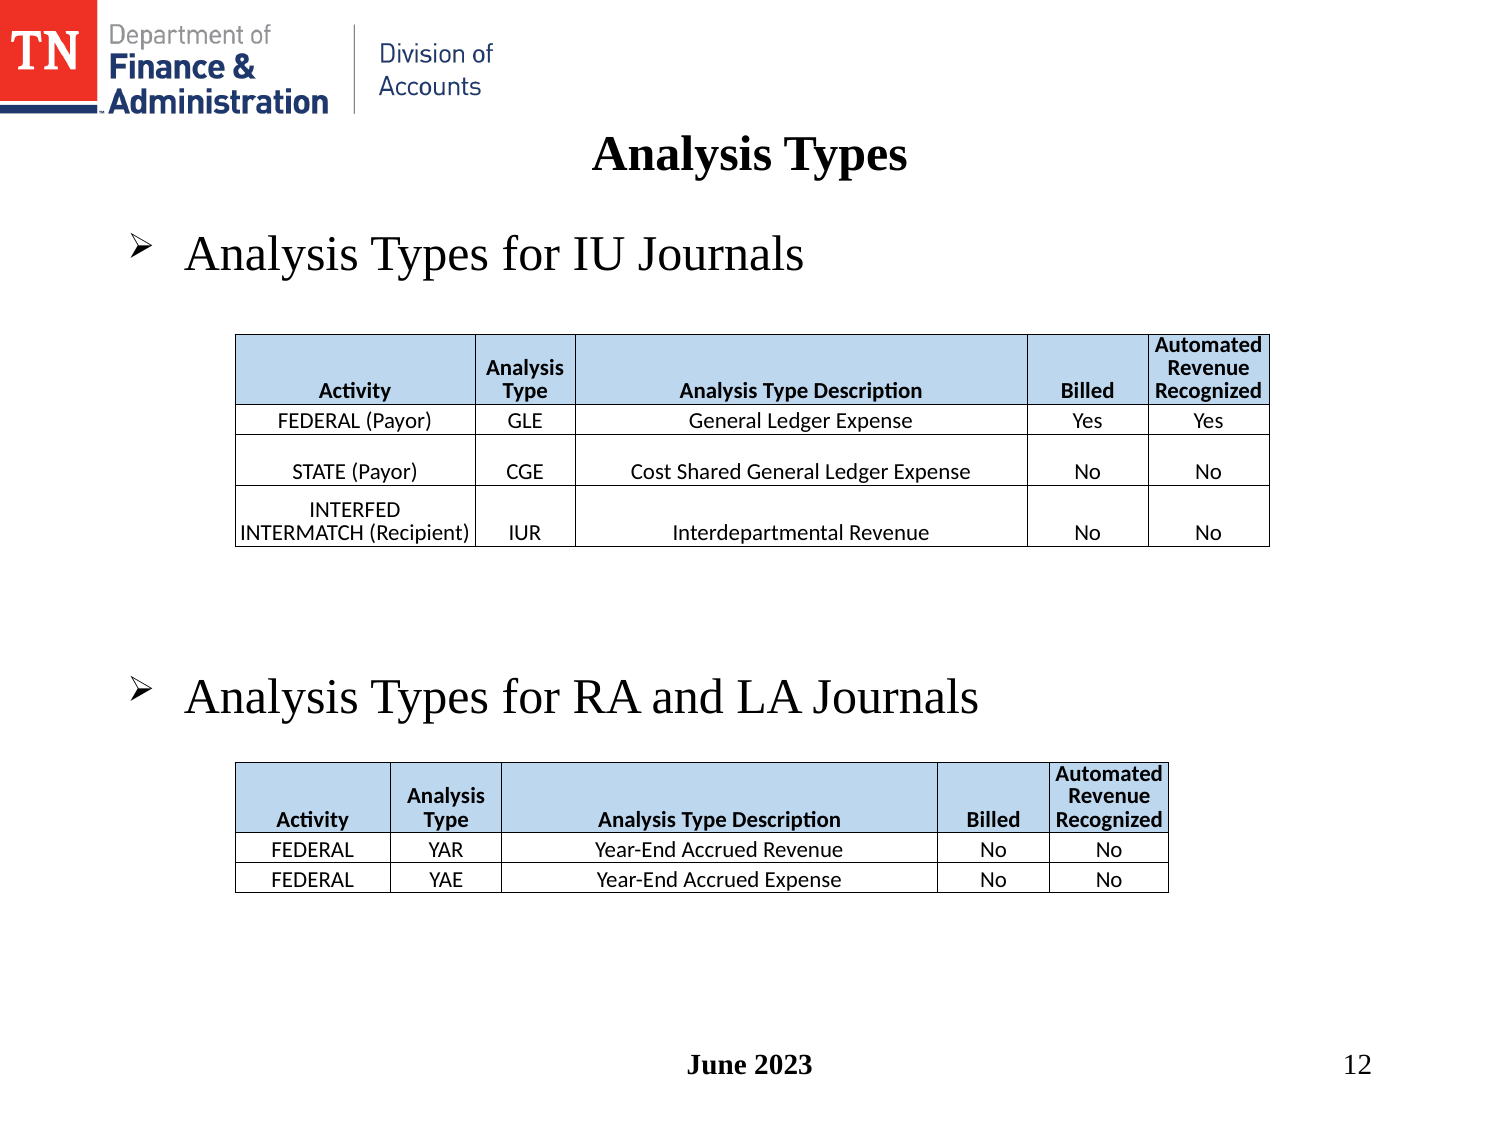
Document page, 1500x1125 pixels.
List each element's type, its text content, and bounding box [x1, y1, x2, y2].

table_cell CGE [476, 435, 575, 485]
title Analysis Types [0, 112, 1500, 188]
table_cell No [938, 833, 1049, 862]
slide_number 12 [1074, 1024, 1388, 1101]
table_cell FEDERAL (Payor) [236, 405, 475, 434]
table_header Automated Revenue Recognized [1149, 335, 1269, 404]
picture [0, 0, 605, 112]
table_header Activity [236, 763, 390, 832]
table_cell No [1050, 833, 1168, 862]
list Analysis Types for IU Journals Analysis Types for RA and LA Journals [112, 212, 1388, 1013]
table_cell IUR [476, 486, 575, 546]
table_header Billed [1028, 335, 1148, 404]
table_cell No [938, 863, 1049, 892]
table_header Activity [236, 335, 475, 404]
table_cell No [1149, 435, 1269, 485]
table_cell Year-End Accrued Revenue [502, 833, 937, 862]
table_header Analysis Type Description [502, 763, 937, 832]
table_header Billed [938, 763, 1049, 832]
table_header Analysis Type Description [576, 335, 1027, 404]
table_cell No [1149, 486, 1269, 546]
table_cell Interdepartmental Revenue [576, 486, 1027, 546]
table_cell Yes [1028, 405, 1148, 434]
table_cell General Ledger Expense [576, 405, 1027, 434]
table_cell No [1028, 435, 1148, 485]
table_cell YAR [391, 833, 501, 862]
table_header Automated Revenue Recognized [1050, 763, 1168, 832]
table_cell Yes [1149, 405, 1269, 434]
table_cell GLE [476, 405, 575, 434]
table_header Analysis Type [391, 763, 501, 832]
table_cell FEDERAL [236, 863, 390, 892]
table_cell No [1028, 486, 1148, 546]
table_cell FEDERAL [236, 833, 390, 862]
footer June 2023 [512, 1024, 988, 1101]
table_cell STATE (Payor) [236, 435, 475, 485]
table_cell No [1050, 863, 1168, 892]
table_cell YAE [391, 863, 501, 892]
table_cell Cost Shared General Ledger Expense [576, 435, 1027, 485]
table_cell INTERFED INTERMATCH (Recipient) [236, 486, 475, 546]
table_header Analysis Type [476, 335, 575, 404]
table_cell Year-End Accrued Expense [502, 863, 937, 892]
